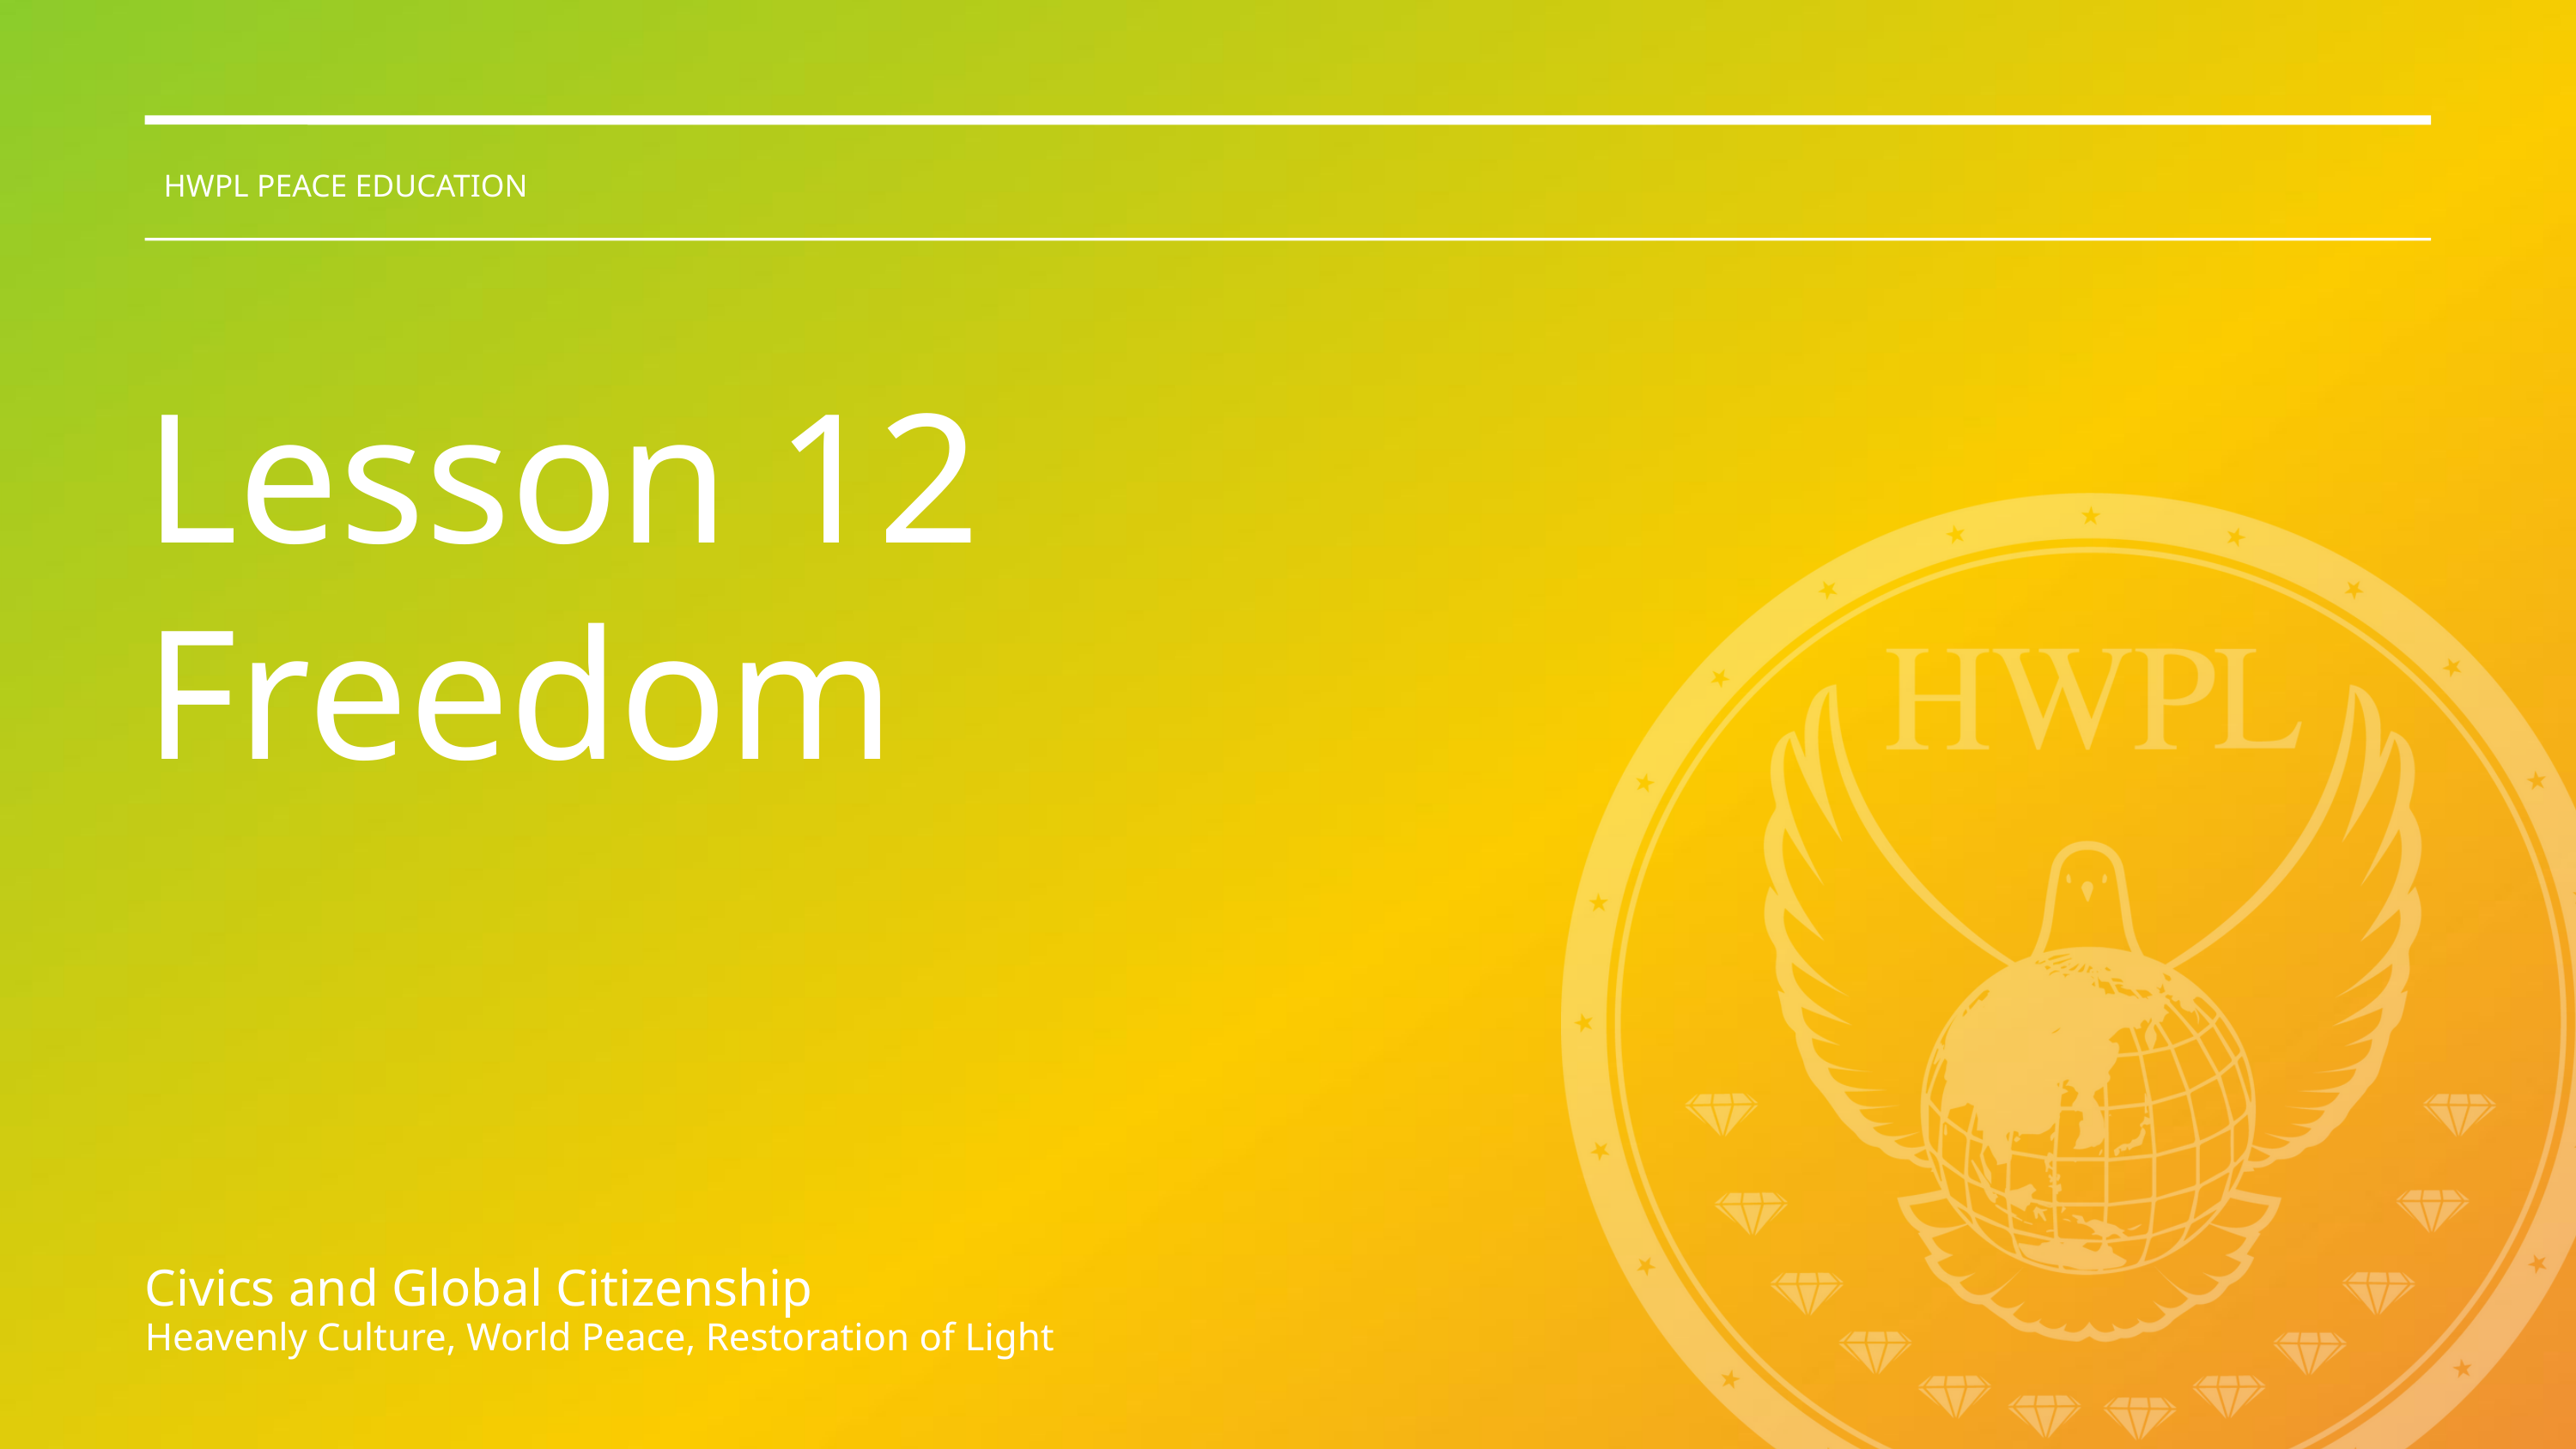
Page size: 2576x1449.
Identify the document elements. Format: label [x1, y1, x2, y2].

picture [0, 0, 2576, 1449]
text_box [144, 351, 2043, 1314]
